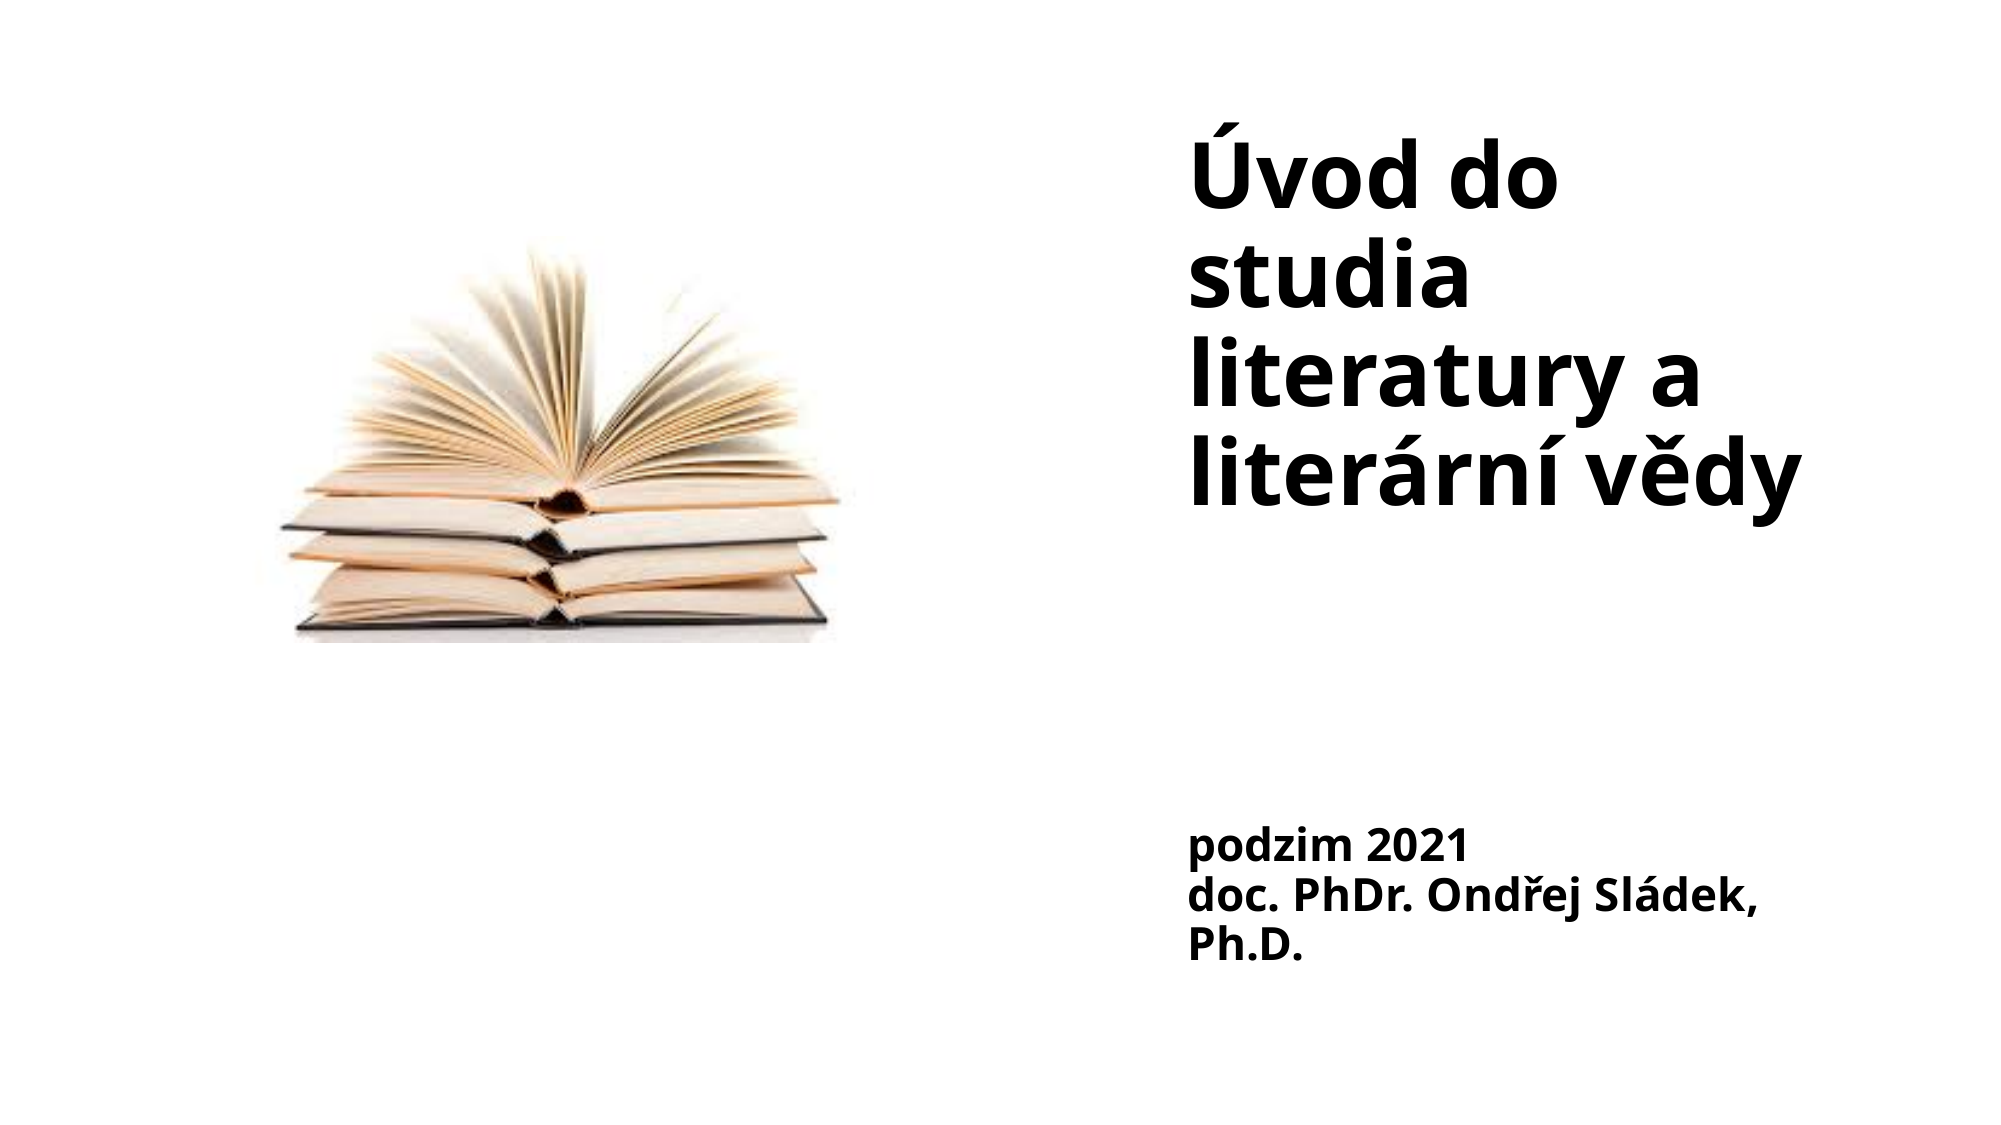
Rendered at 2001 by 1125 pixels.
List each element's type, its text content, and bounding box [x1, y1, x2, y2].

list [218, 236, 941, 643]
title Úvod do studia literatury a literární vědy podzim 2021 doc. PhDr. Ondřej Sládek, Ph.D. [1172, 59, 1863, 1040]
